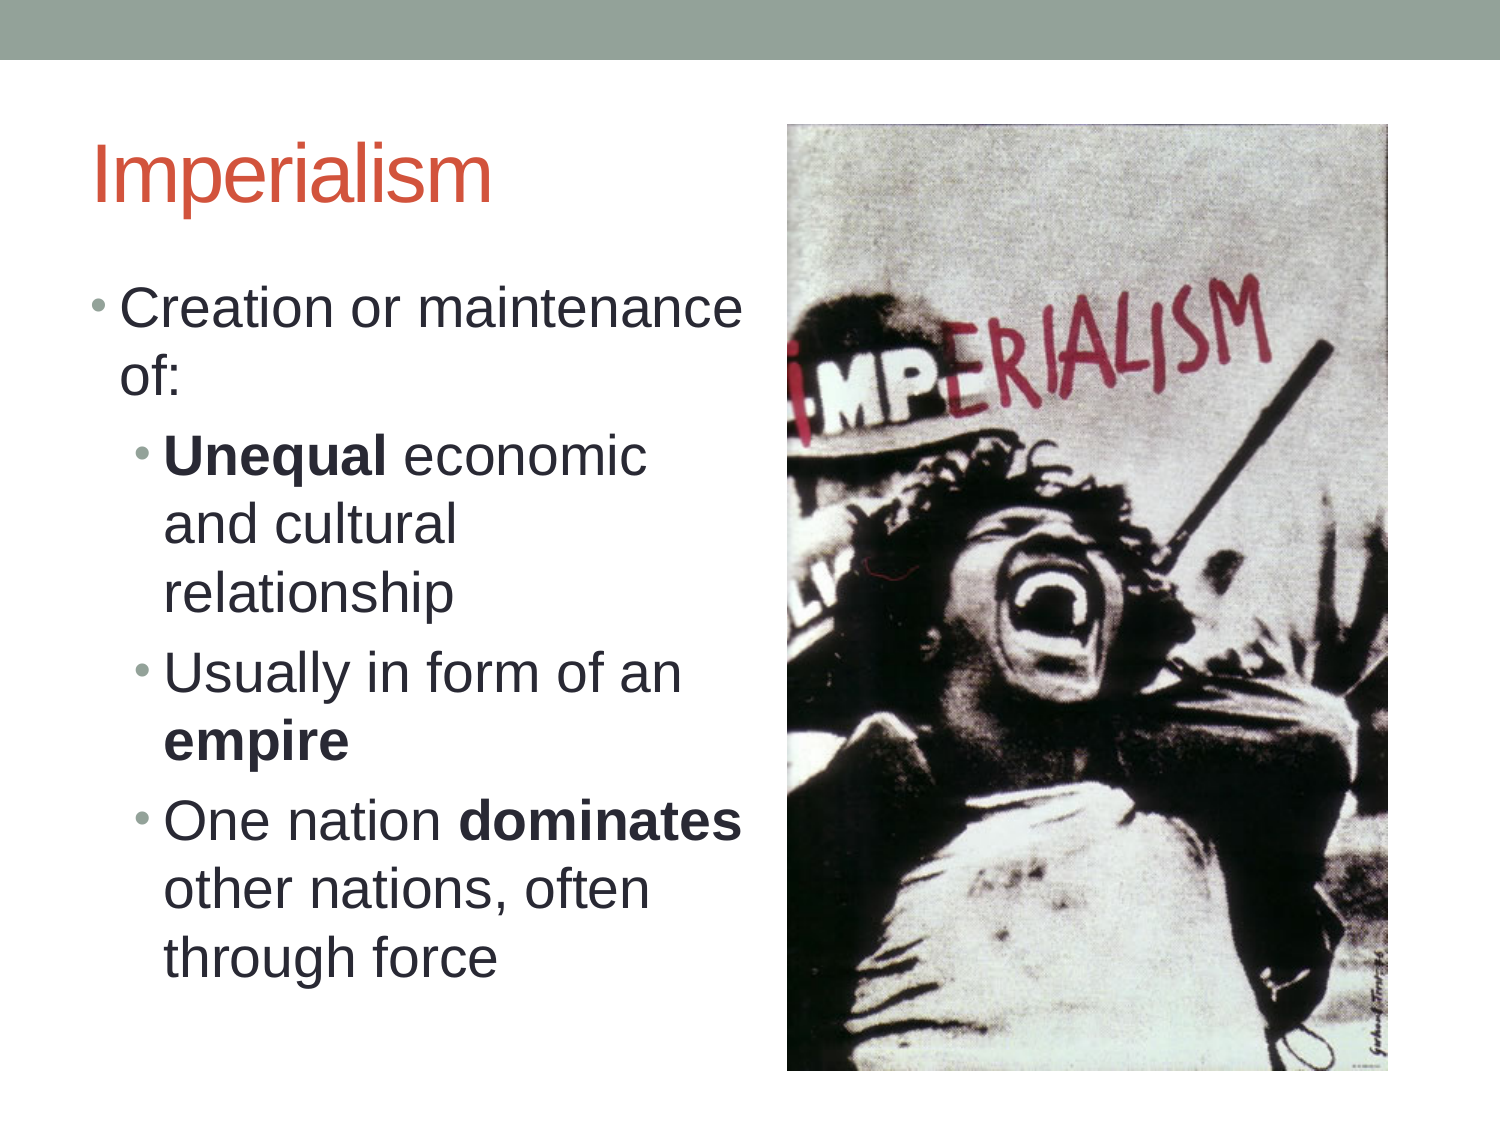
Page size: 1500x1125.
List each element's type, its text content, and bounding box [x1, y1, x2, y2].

picture [787, 124, 1388, 1071]
title Imperialism [75, 87, 1425, 250]
list Creation or maintenance of: Unequal economic and cultural relationship Usually in form of an empire One nation dominates other nations, often through force [75, 262, 763, 1071]
